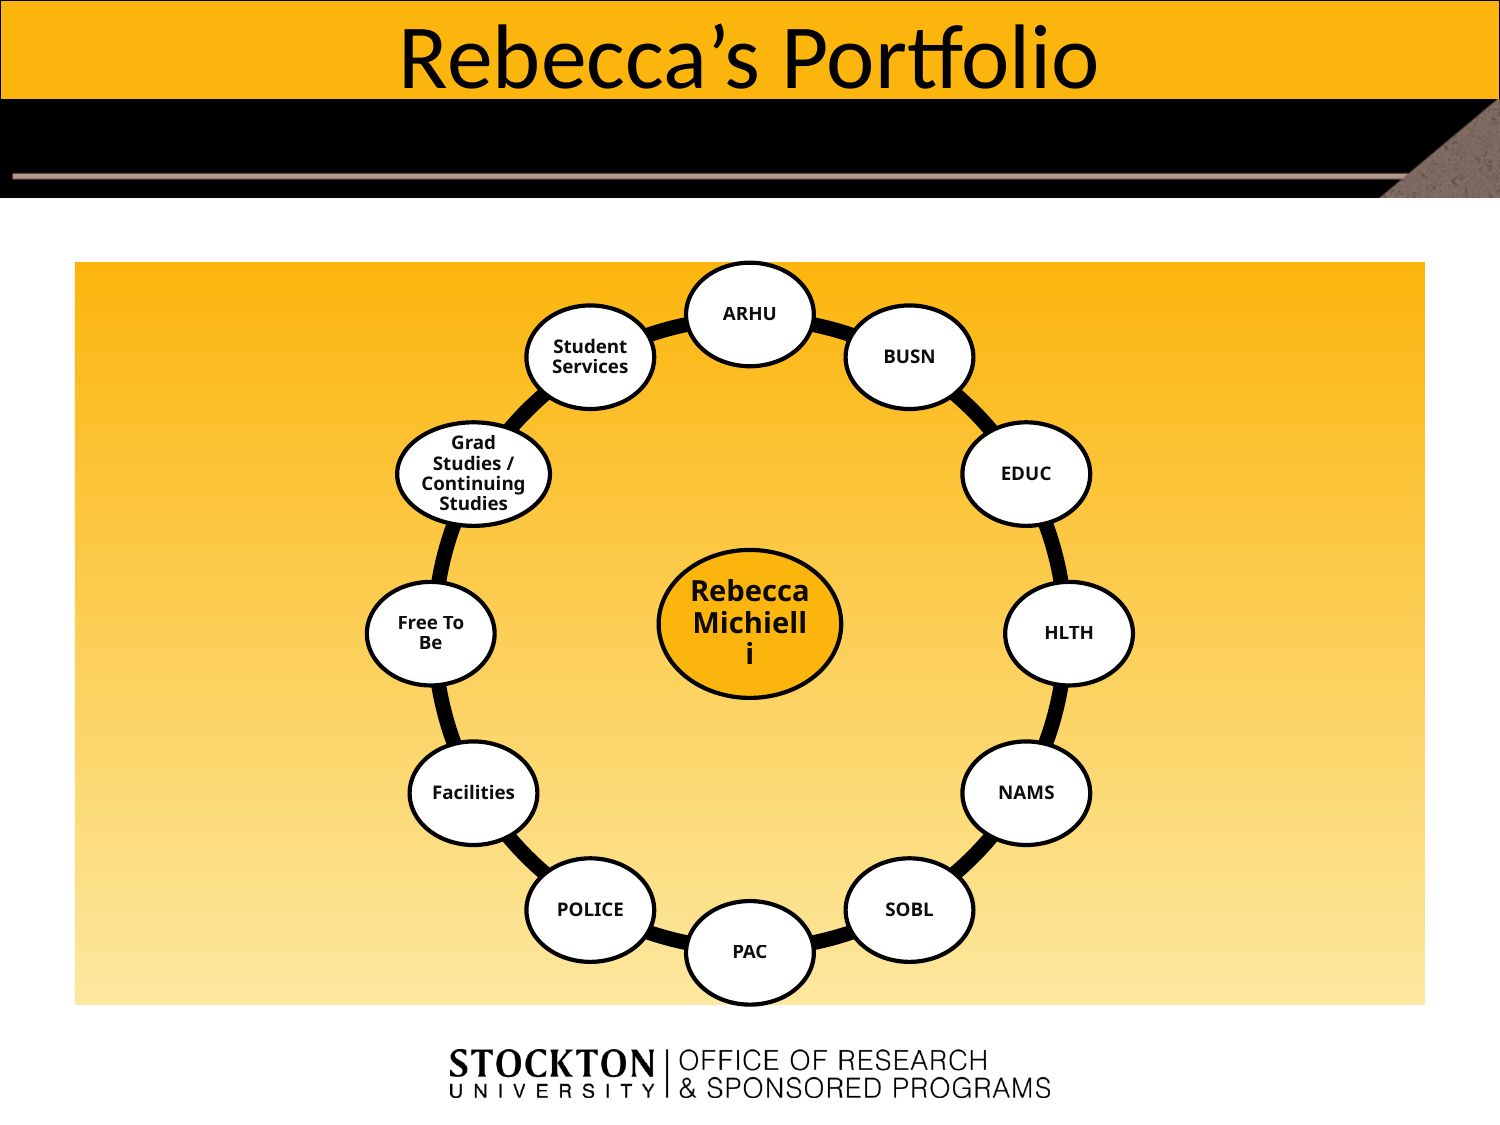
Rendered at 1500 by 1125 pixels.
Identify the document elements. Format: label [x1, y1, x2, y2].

list [74, 262, 1426, 1006]
text_box [0, 0, 1500, 198]
picture [450, 1049, 1050, 1098]
